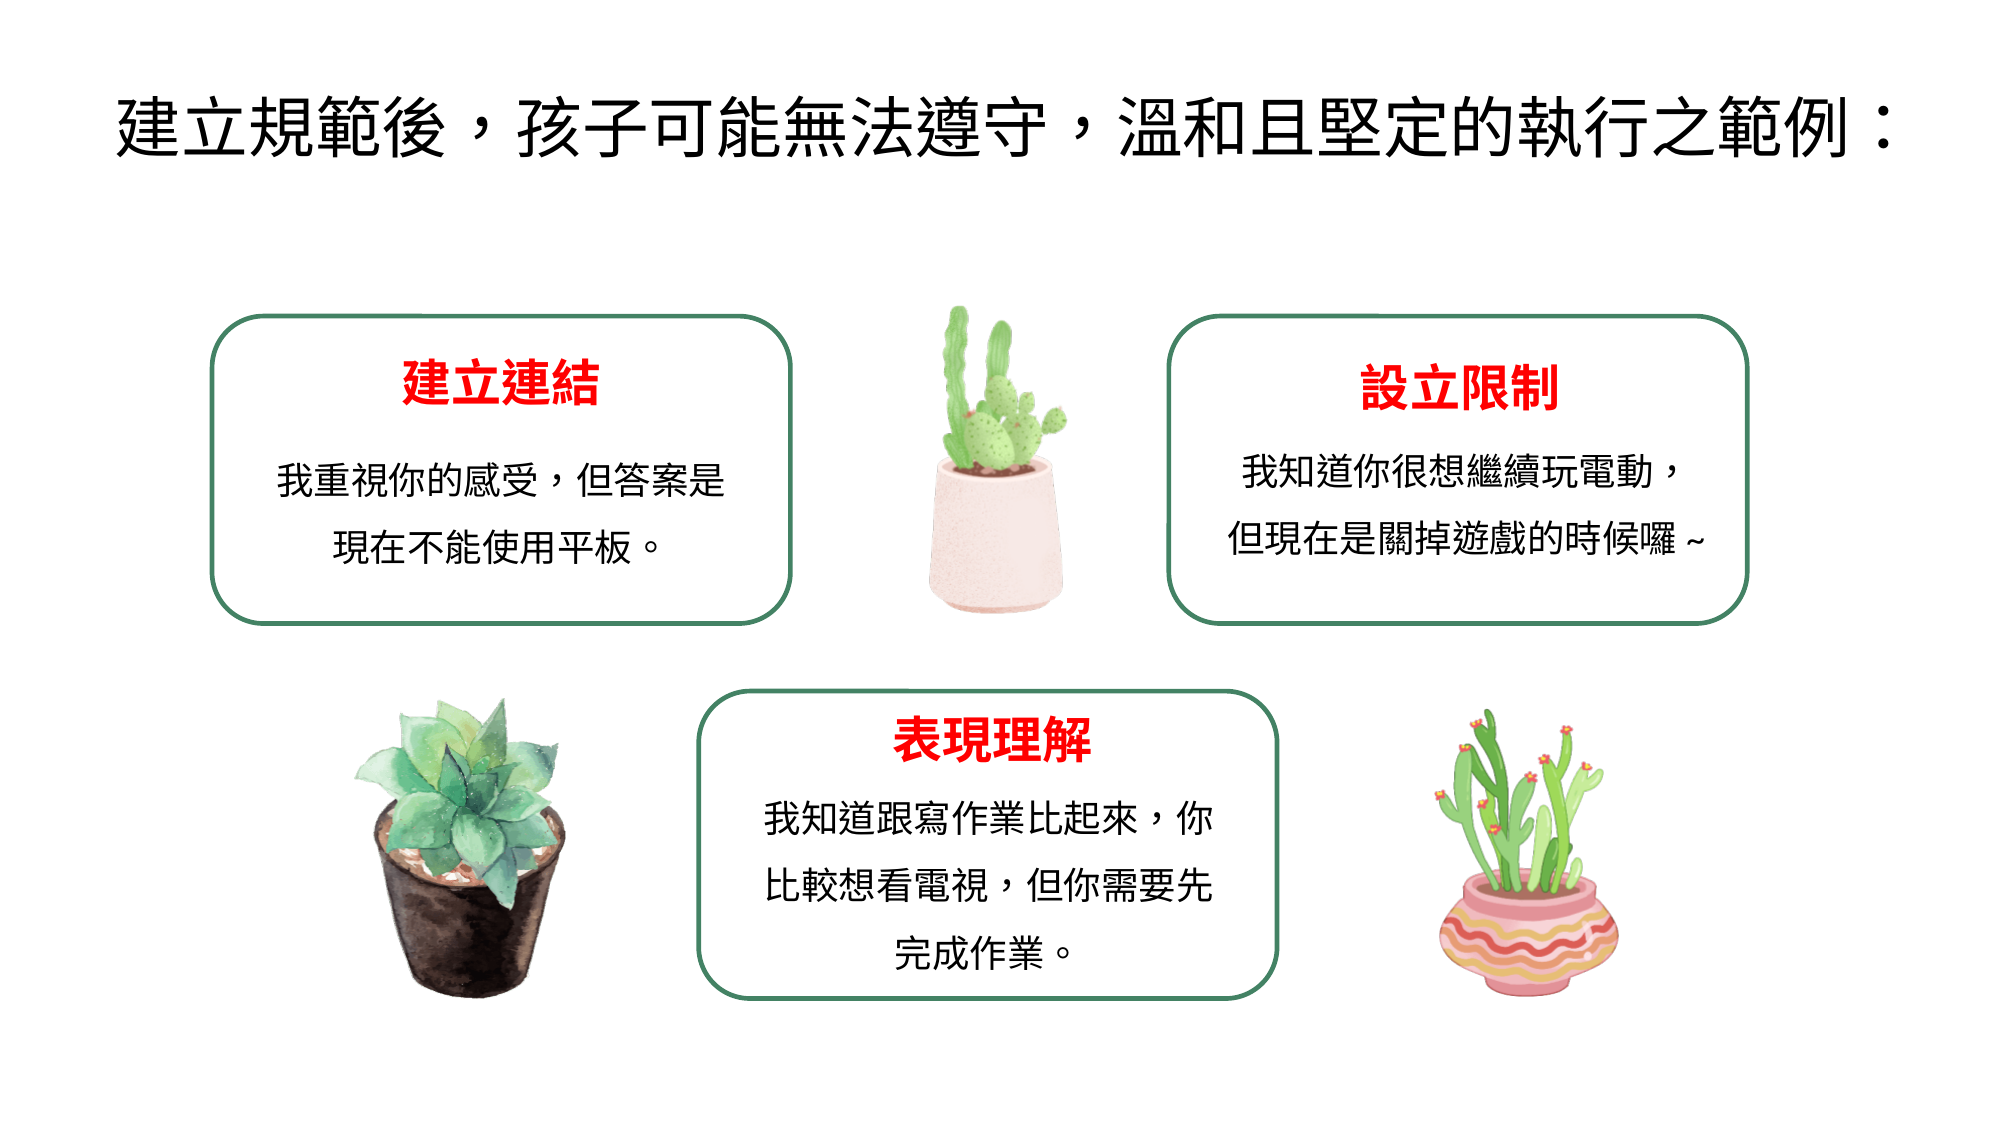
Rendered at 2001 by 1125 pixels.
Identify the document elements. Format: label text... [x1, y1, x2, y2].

text_box 表現理解 [877, 701, 1123, 777]
text_box 我知道跟寫作業比起來，你比較想看電視，但你需要先完成作業。 [735, 765, 1243, 983]
text_box 建立規範後，孩子可能無法遵守，溫和且堅定的執行之範例： [100, 78, 1933, 173]
picture [1347, 660, 1723, 1036]
text_box 我知道你很想繼續玩電動，但現在是關掉遊戲的時候囉~ [1209, 417, 1723, 568]
text_box 設立限制 [1266, 349, 1654, 424]
text_box 建立連結 [305, 343, 697, 419]
text_box [1167, 315, 1749, 625]
picture [867, 270, 1133, 655]
text_box [697, 690, 1279, 1000]
picture [354, 698, 566, 999]
text_box 我重視你的感受，但答案是現在不能使用平板。 [255, 426, 747, 577]
text_box [210, 315, 792, 625]
